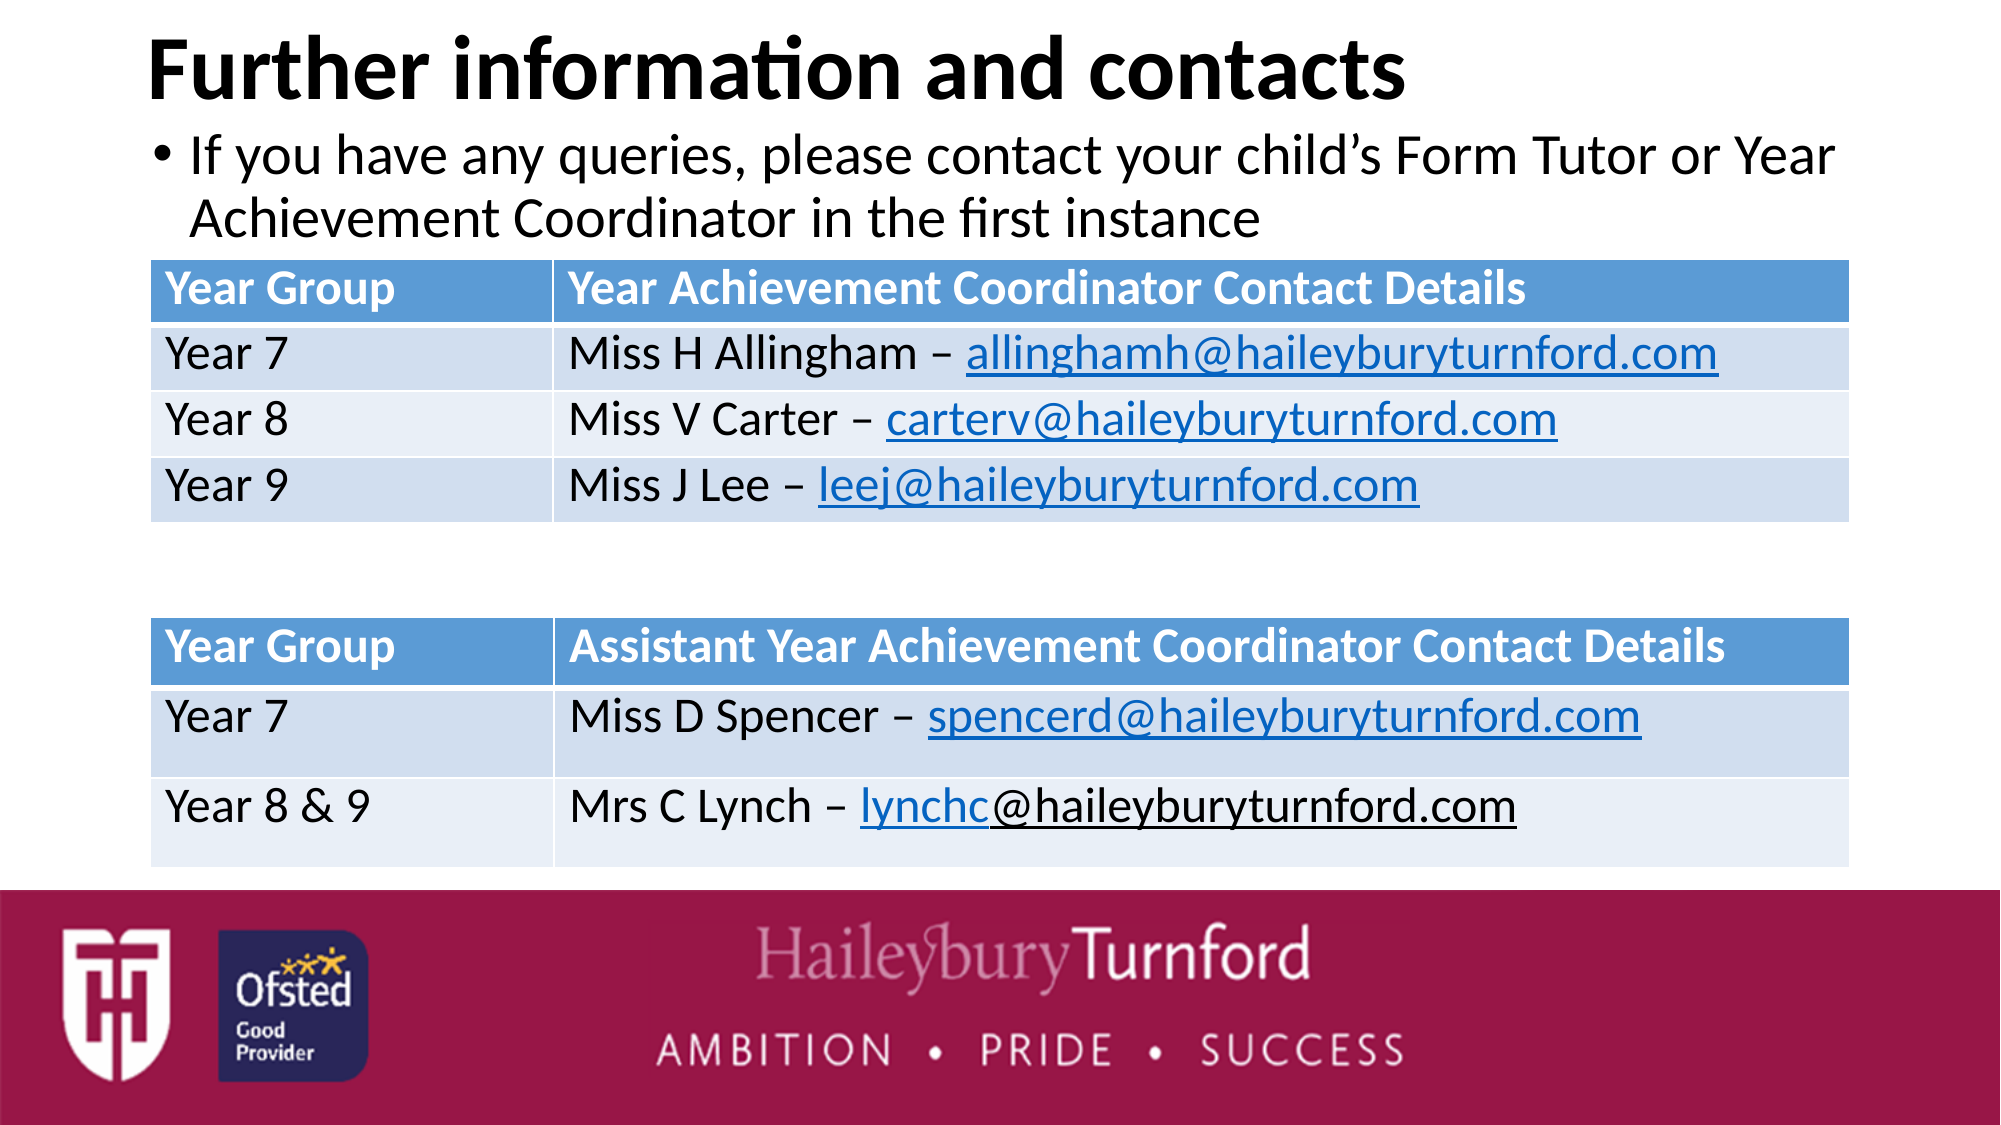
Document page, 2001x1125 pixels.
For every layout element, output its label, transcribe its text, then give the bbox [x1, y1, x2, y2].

table_cell Year 9 [151, 458, 552, 522]
table_cell Miss H Allingham – allinghamh@haileyburyturnford.com [554, 328, 1849, 390]
table_header Year Group [151, 618, 553, 685]
table_cell Miss J Lee – leej@haileyburyturnford.com [554, 458, 1849, 522]
table_cell Miss D Spencer – spencerd@haileyburyturnford.com [555, 691, 1849, 777]
table_cell Year 7 [151, 328, 552, 390]
table_header Assistant Year Achievement Coordinator Contact Details [555, 618, 1849, 685]
table_header Year Achievement Coordinator Contact Details [554, 260, 1849, 322]
table_header Year Group [151, 260, 552, 322]
title Further information and contacts [132, 0, 1858, 140]
table_cell Year 8 & 9 [151, 779, 553, 867]
list If you have any queries, please contact your child’s Form Tutor or Year Achievement Coordinator in the first instance [137, 116, 1863, 831]
table_cell Mrs C Lynch – lynchc@haileyburyturnford.com [555, 779, 1849, 867]
picture [0, 890, 2000, 1125]
table_cell Year 7 [151, 691, 553, 777]
table_cell Miss V Carter – carterv@haileyburyturnford.com [554, 392, 1849, 456]
table_cell Year 8 [151, 392, 552, 456]
